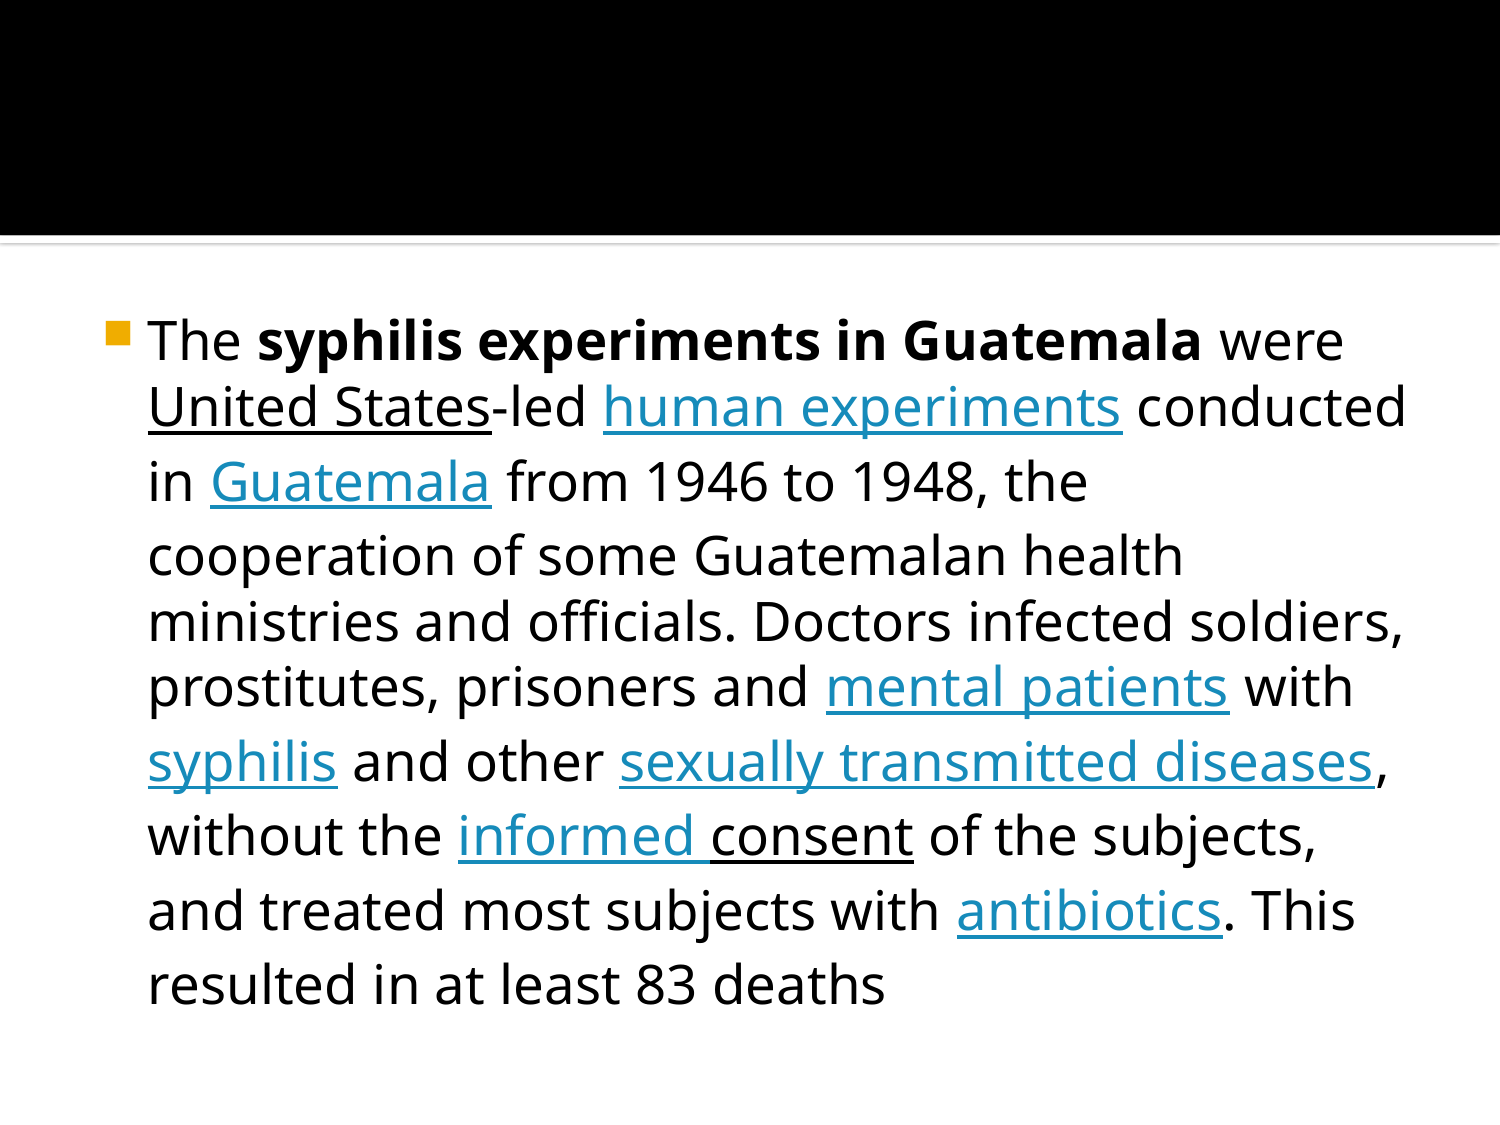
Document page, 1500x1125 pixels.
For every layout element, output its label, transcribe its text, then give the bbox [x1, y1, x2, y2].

list The syphilis experiments in Guatemala were United States-led human experiments conducted in Guatemala from 1946 to 1948, the cooperation of some Guatemalan health ministries and officials. Doctors infected soldiers, prostitutes, prisoners and mental patients with syphilis and other sexually transmitted diseases, without the informed consent of the subjects, and treated most subjects with antibiotics. This resulted in at least 83 deaths [75, 291, 1425, 1050]
